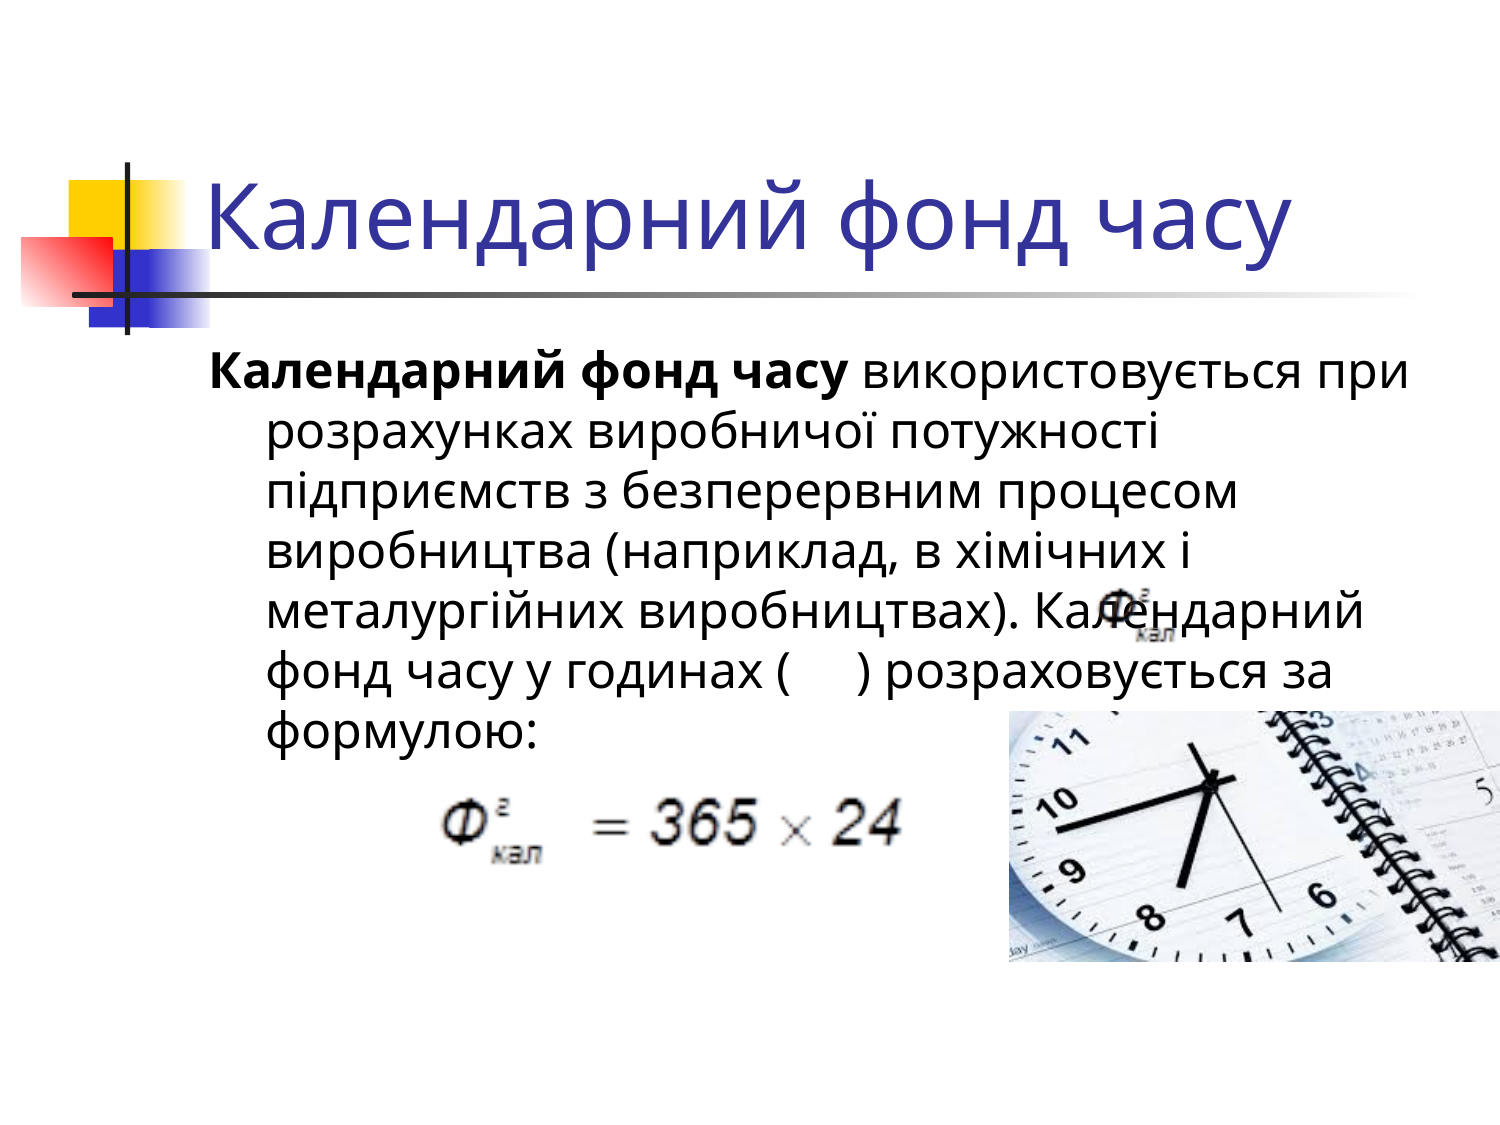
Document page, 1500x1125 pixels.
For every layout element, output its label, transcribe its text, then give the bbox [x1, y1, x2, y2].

list Календарний фонд часу використовується при розрахунках виробничої потужності підприємств з безперервним процесом виробництва (наприклад, в хімічних і металургійних виробництвах). Календарний фонд часу у годинах ( ) розраховується за формулою: [193, 330, 1470, 1007]
picture [1092, 578, 1187, 657]
picture [1009, 710, 1500, 962]
picture [430, 781, 940, 891]
title Календарний фонд часу [188, 34, 1468, 276]
